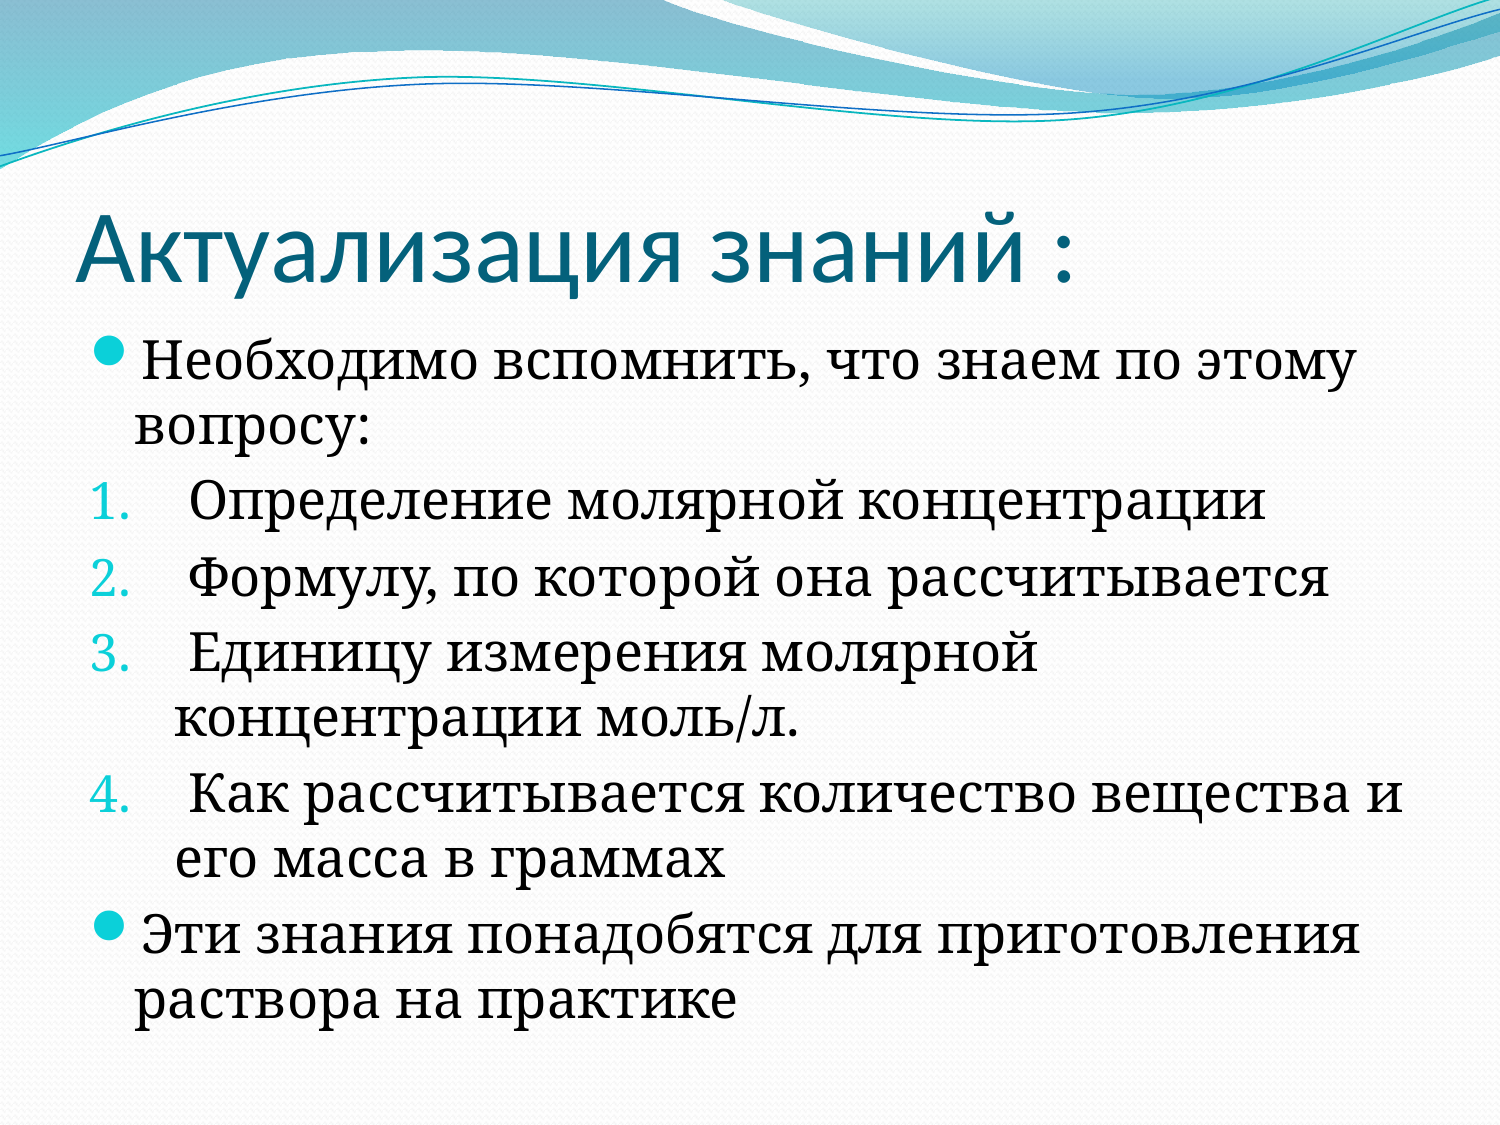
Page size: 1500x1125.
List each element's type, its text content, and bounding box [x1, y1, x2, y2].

list Необходимо вспомнить, что знаем по этому вопросу: Определение молярной концентрации Формулу, по которой она рассчитывается Единицу измерения молярной концентрации моль/л. Как рассчитывается количество вещества и его масса в граммах Эти знания понадобятся для приготовления раствора на практике [75, 317, 1425, 1038]
title Актуализация знаний : [75, 115, 1425, 303]
